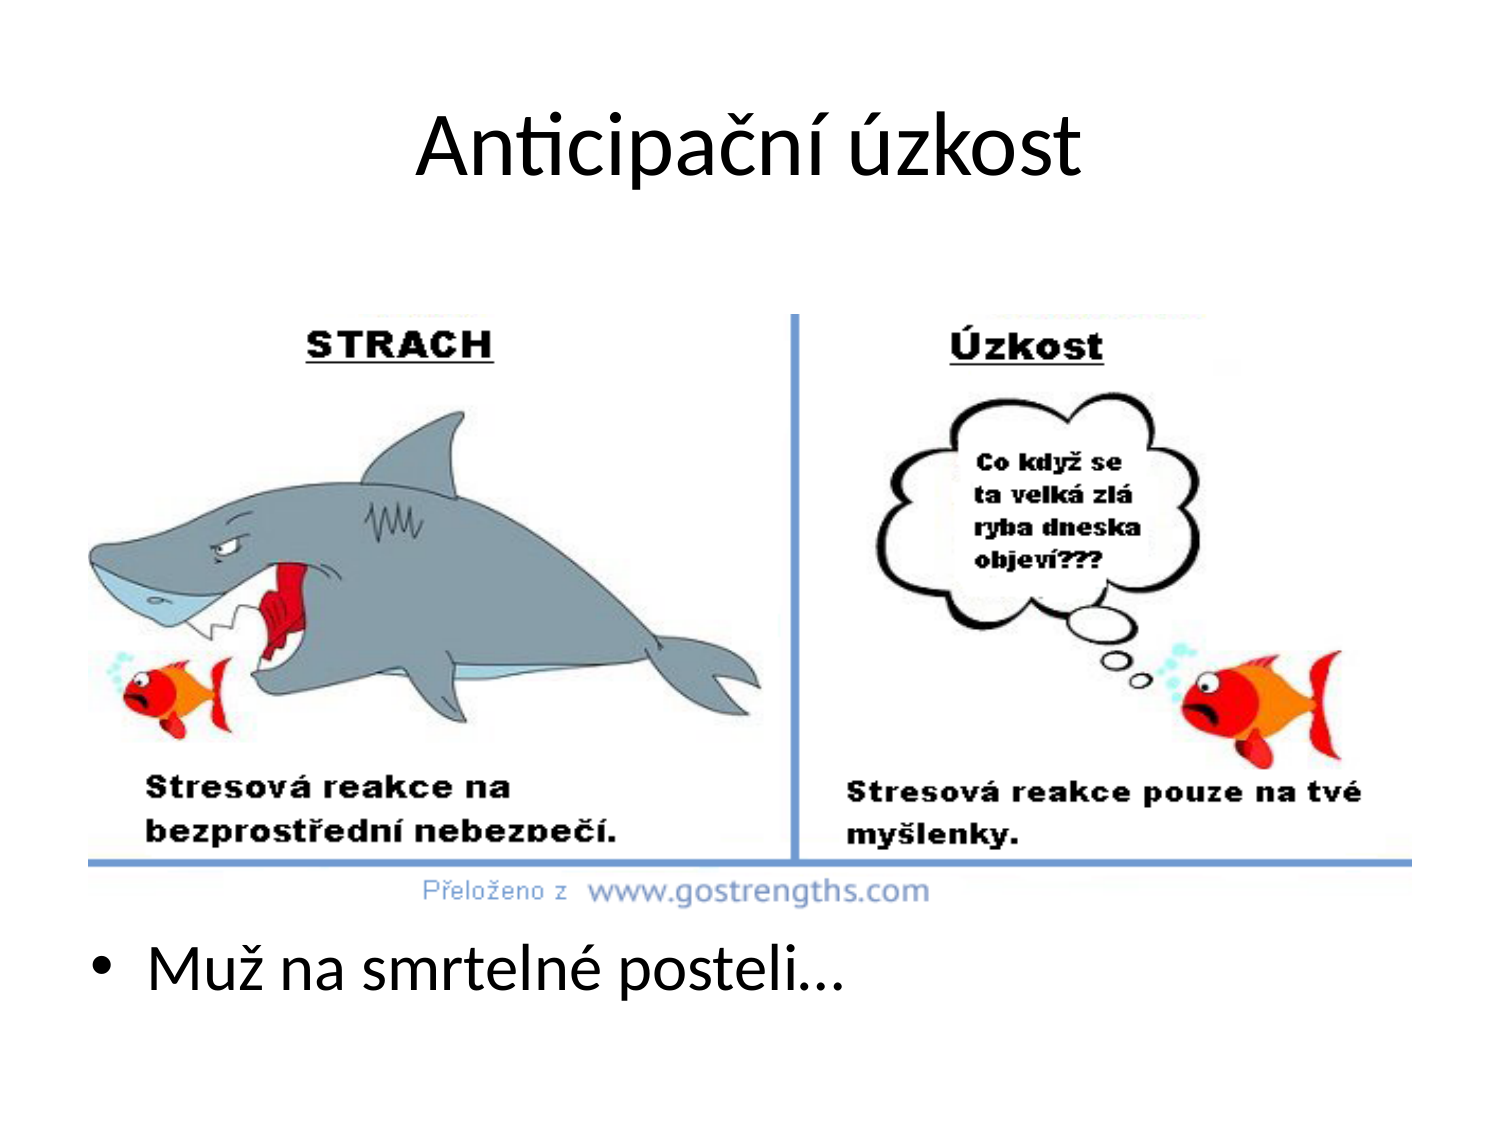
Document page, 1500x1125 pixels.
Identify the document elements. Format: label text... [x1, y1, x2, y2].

title Anticipační úzkost [75, 45, 1425, 233]
picture [88, 314, 1412, 918]
list Muž na smrtelné posteli… [75, 262, 1425, 1047]
